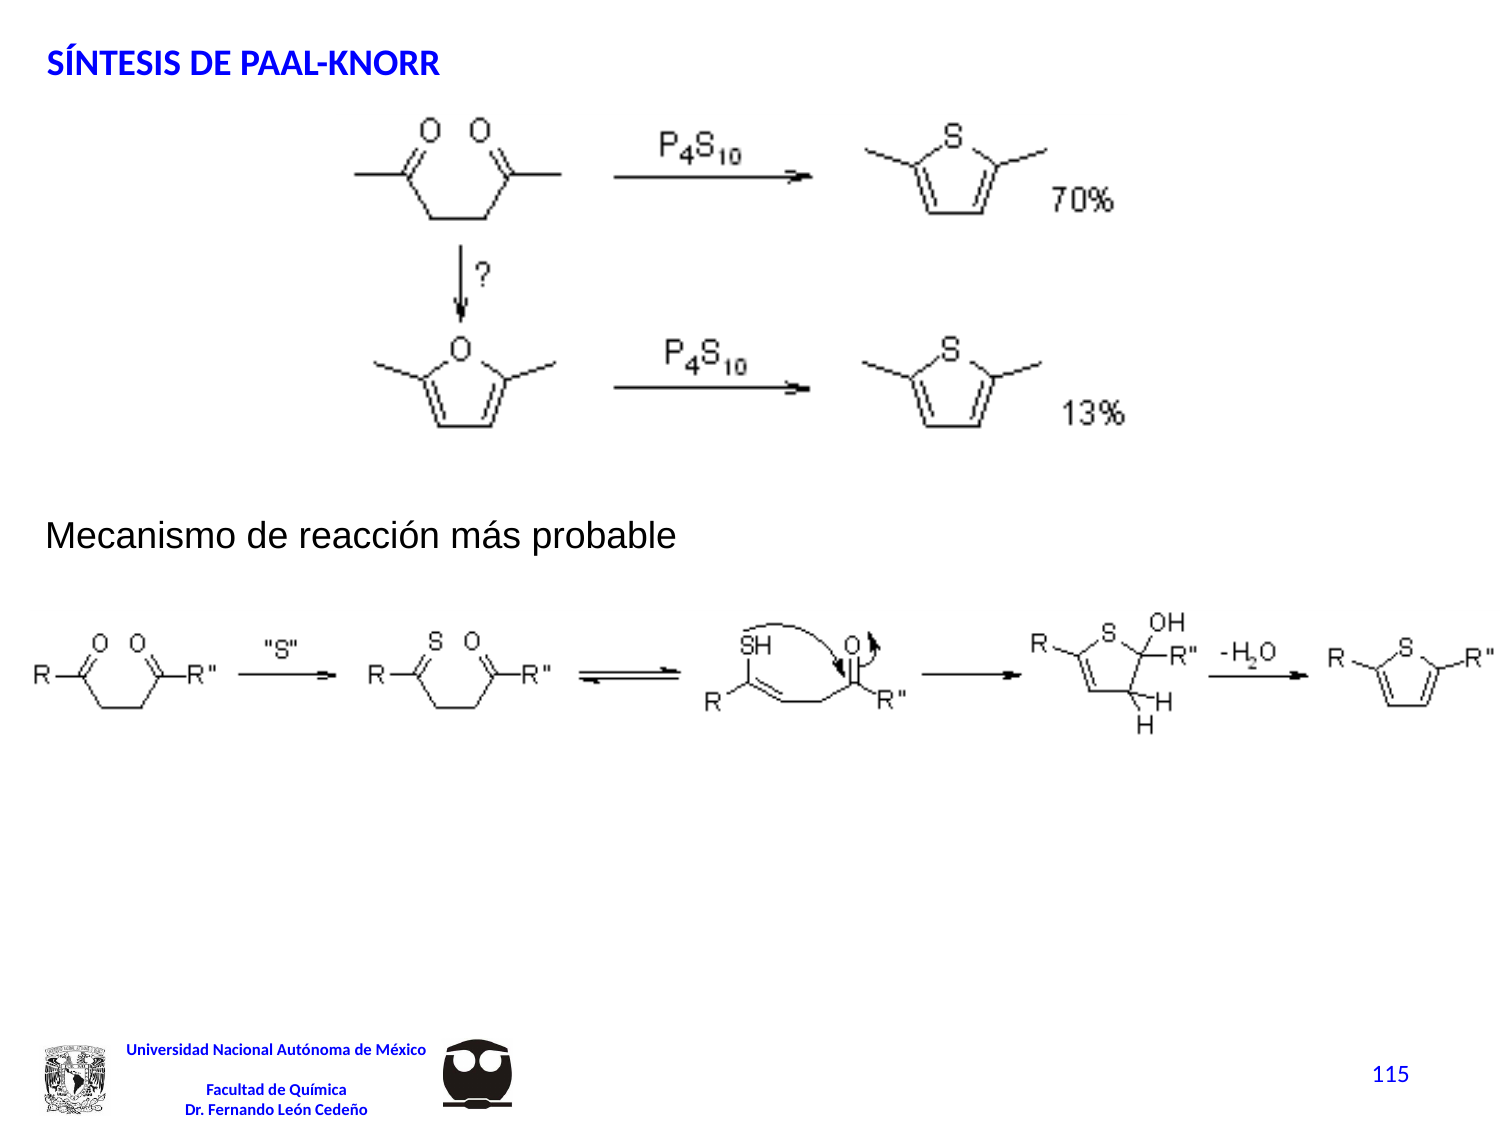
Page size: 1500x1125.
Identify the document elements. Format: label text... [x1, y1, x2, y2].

text_box SÍNTESIS DE PAAL-KNORR [32, 30, 456, 91]
picture [39, 1045, 110, 1116]
picture [336, 113, 1129, 448]
slide_number 115 [1074, 1042, 1425, 1103]
picture [441, 1038, 513, 1110]
text_box Mecanismo de reacción más probable [30, 503, 692, 564]
picture [29, 609, 1500, 745]
